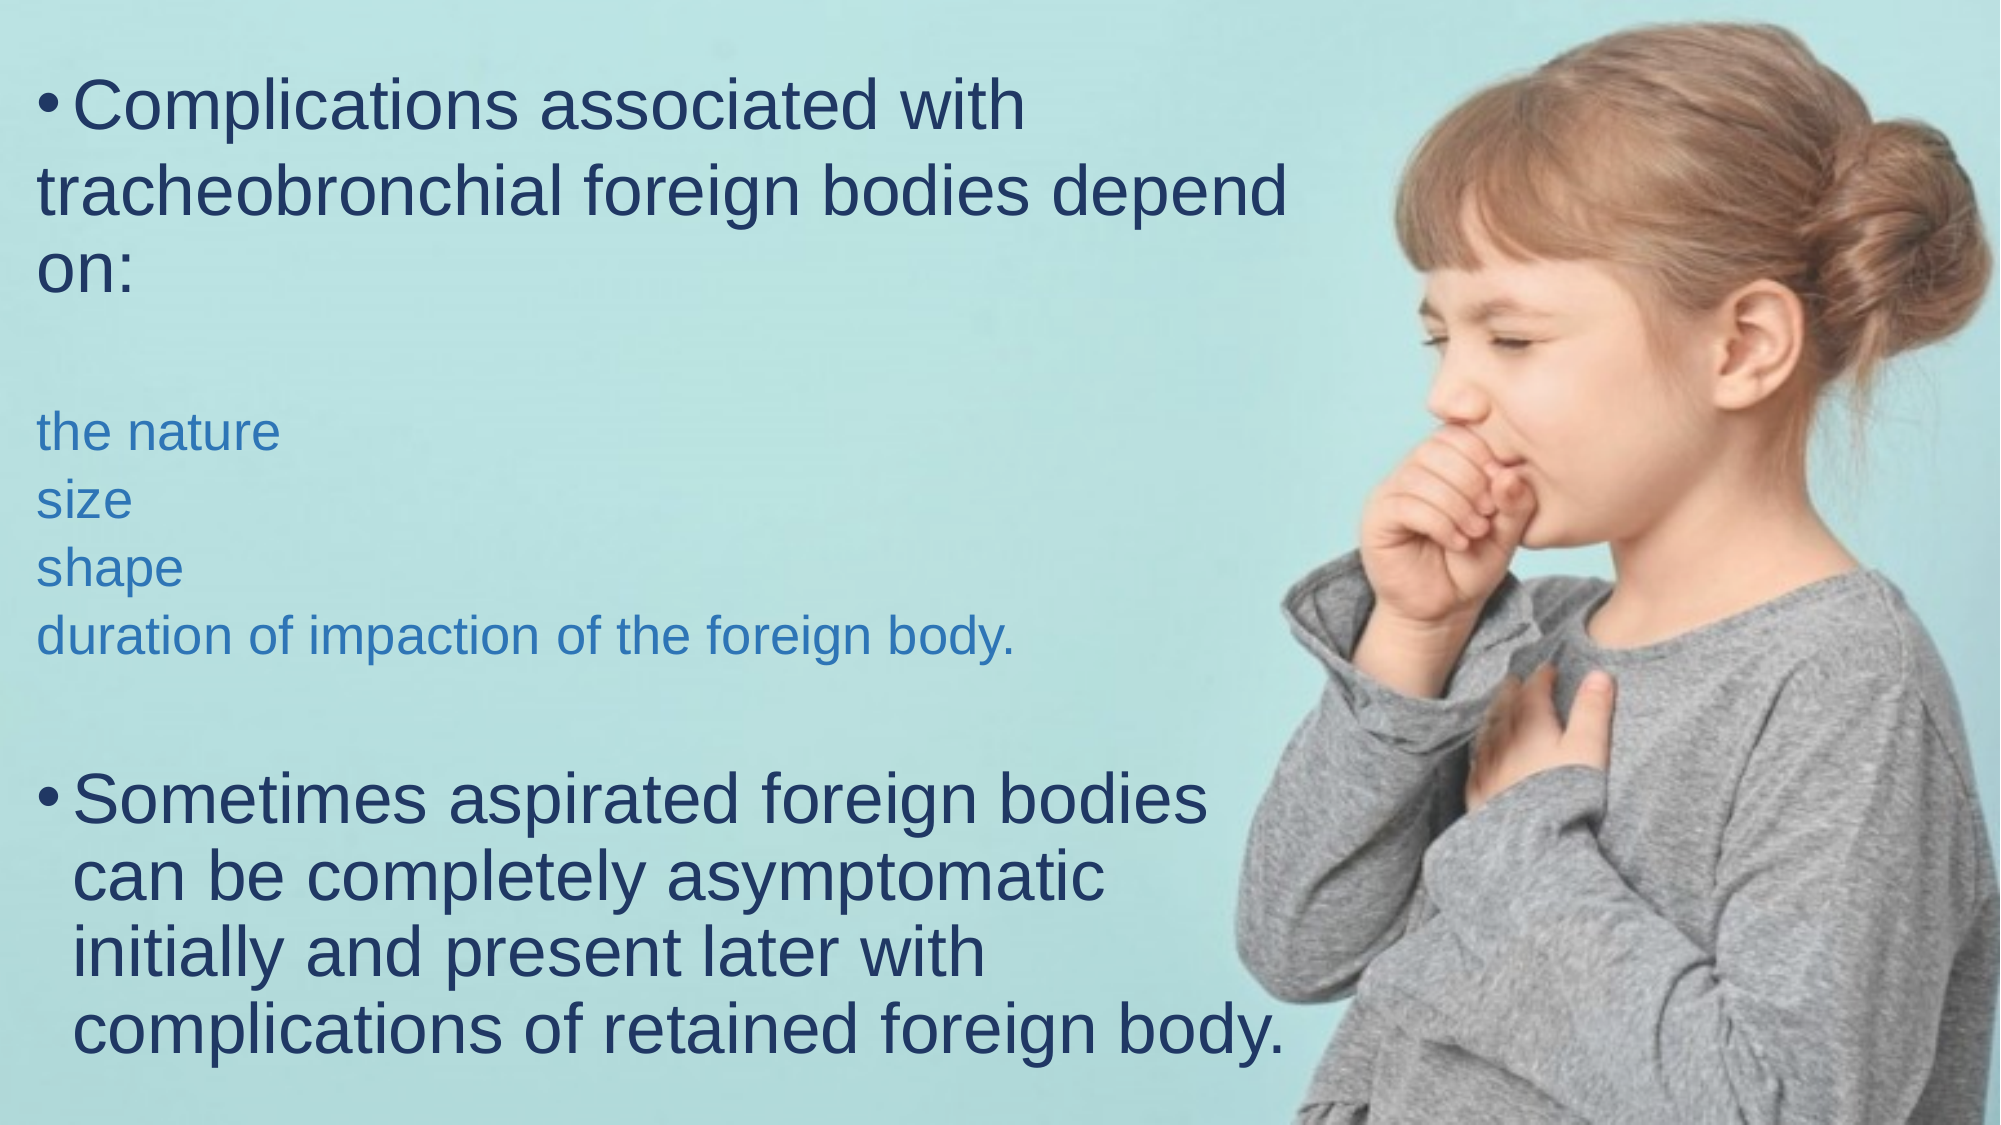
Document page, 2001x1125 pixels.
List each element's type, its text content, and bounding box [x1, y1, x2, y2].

list Complications associated with tracheobronchial foreign bodies depend on: the nature size shape duration of impaction of the foreign body. Sometimes aspirated foreign bodies can be completely asymptomatic initially and present later with complications of retained foreign body. [21, 60, 1312, 1125]
